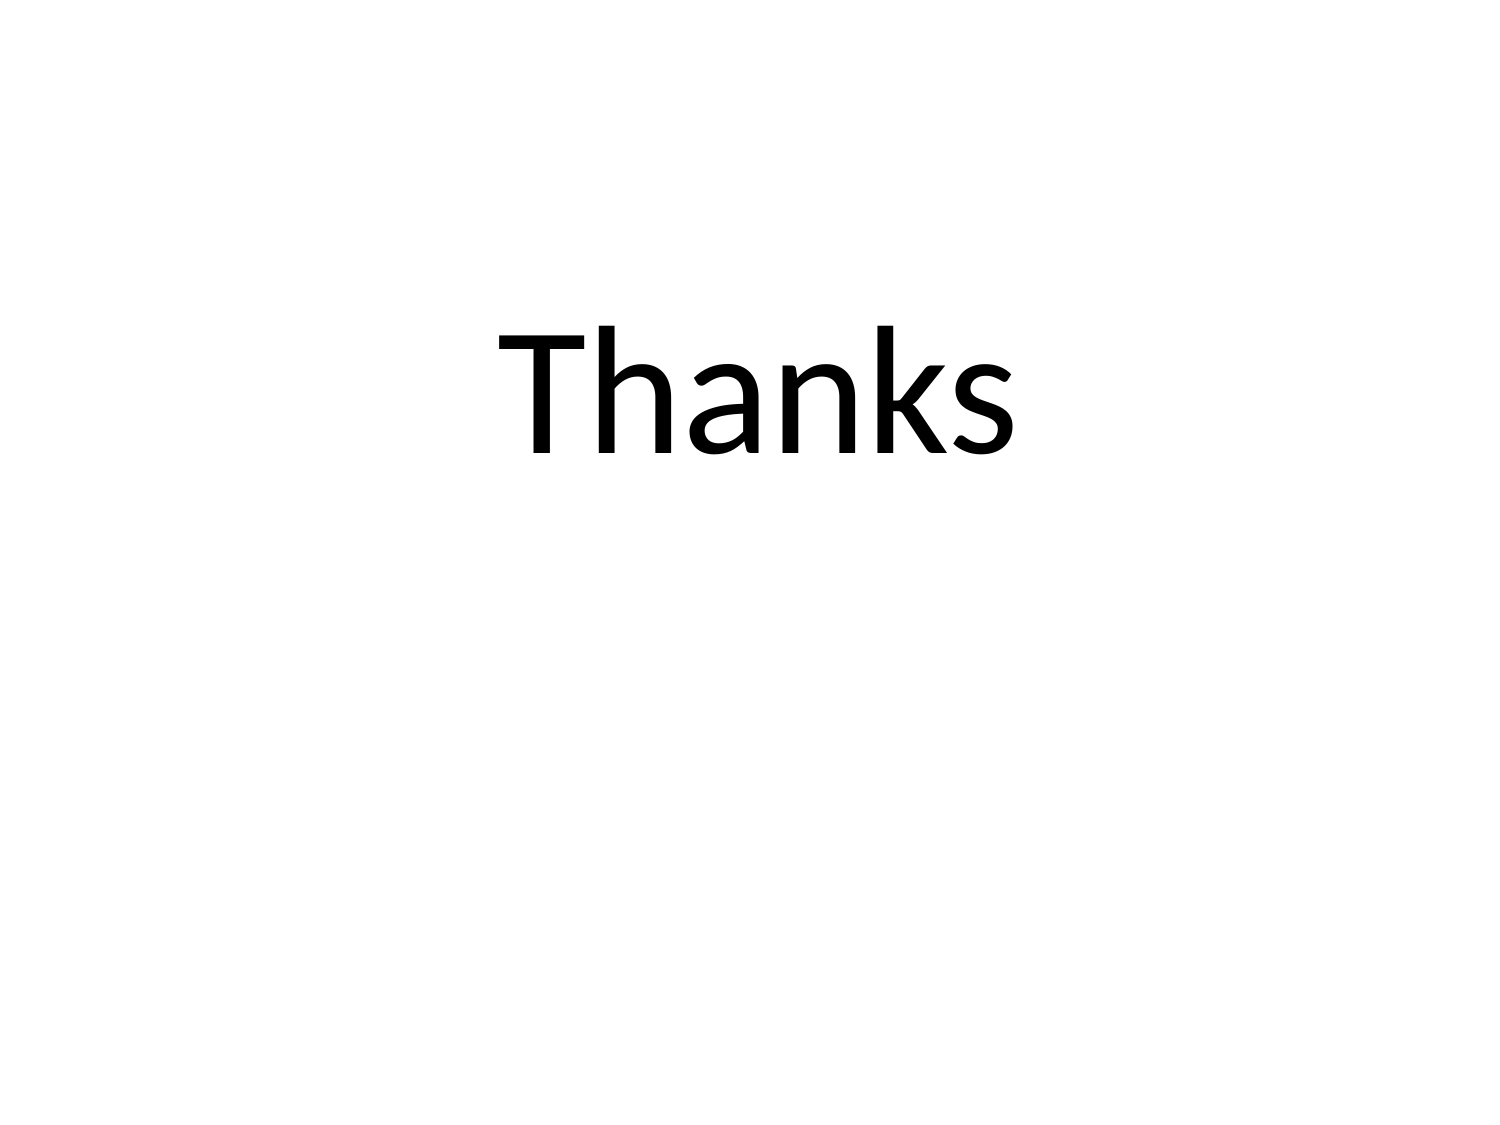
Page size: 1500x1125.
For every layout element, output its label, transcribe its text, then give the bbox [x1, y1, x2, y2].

list Thanks [74, 262, 1426, 551]
